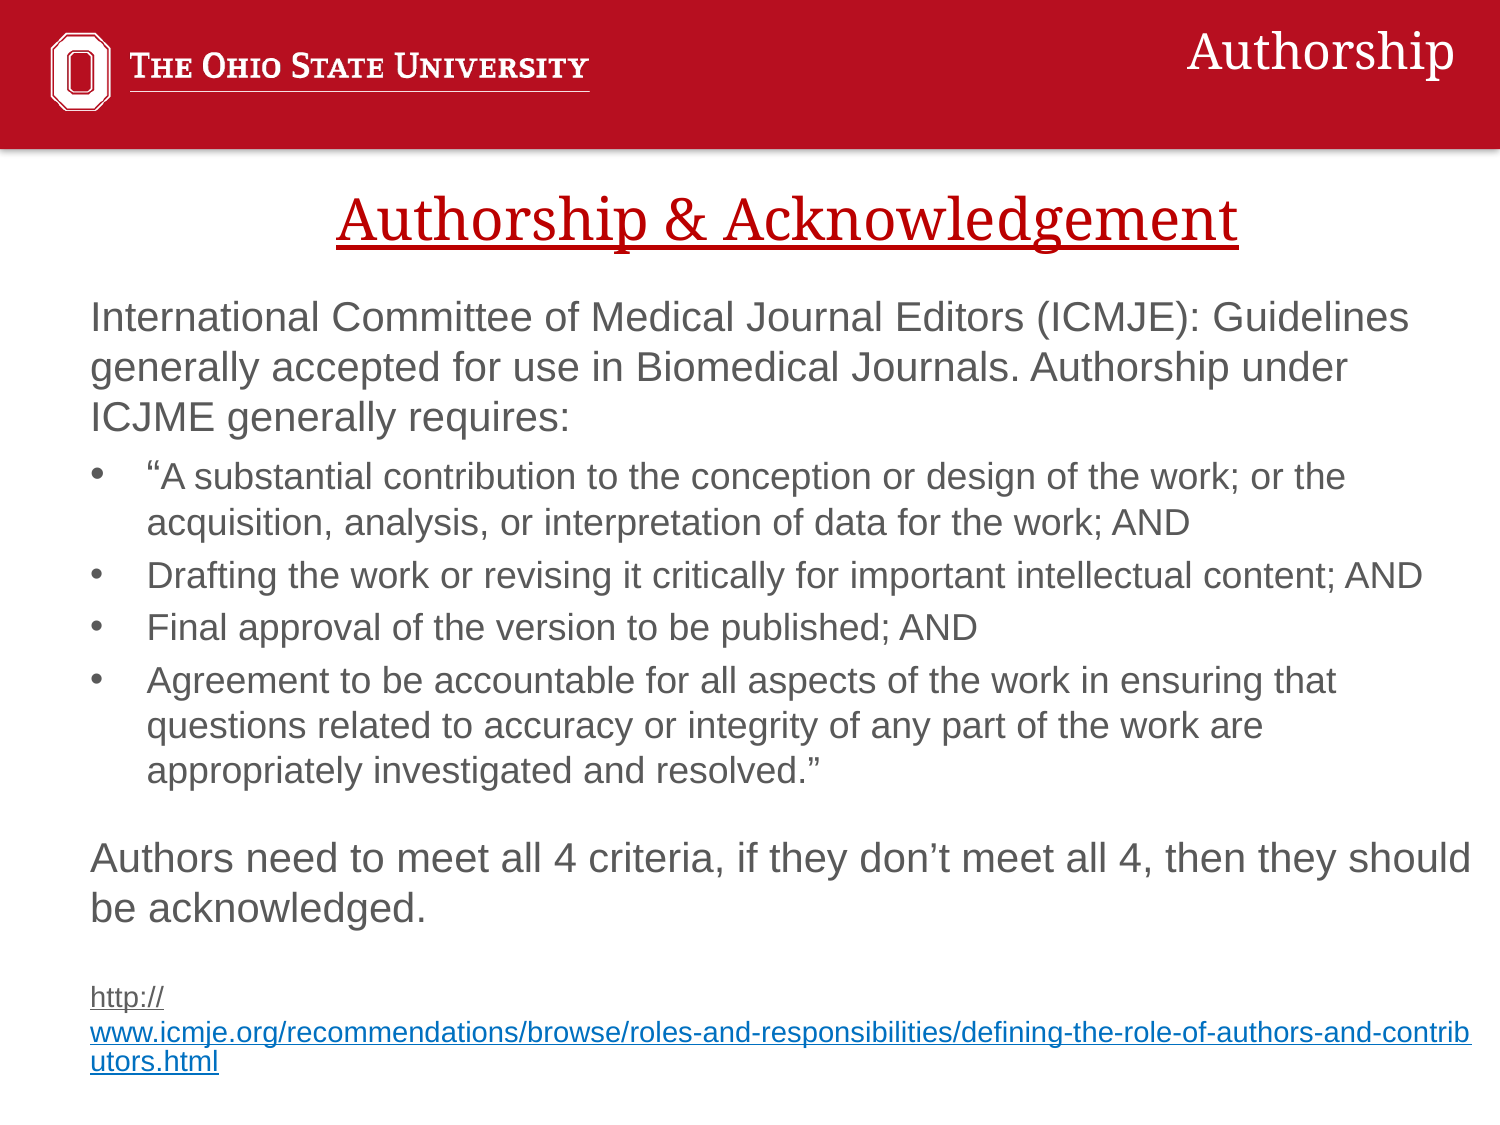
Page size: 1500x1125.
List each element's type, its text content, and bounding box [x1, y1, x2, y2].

picture [50, 32, 590, 111]
list Authorship [914, 37, 1471, 148]
list Authorship & Acknowledgement International Committee of Medical Journal Editors (ICMJE): Guidelines generally accepted for use in Biomedical Journals. Authorship under ICJME generally requires: “A substantial contribution to the conception or design of the work; or the acquisition, analysis, or interpretation of data for the work; AND Drafting the work or revising it critically for important intellectual content; AND Final approval of the version to be published; AND Agreement to be accountable for all aspects of the work in ensuring that questions related to accuracy or integrity of any part of the work are appropriately investigated and resolved.” Authors need to meet all 4 criteria, if they don’t meet all 4, then they should be acknowledged. http://www.icmje.org/recommendations/browse/roles-and-responsibilities/defining-the-role-of-authors-and-contributors.html [75, 175, 1500, 918]
